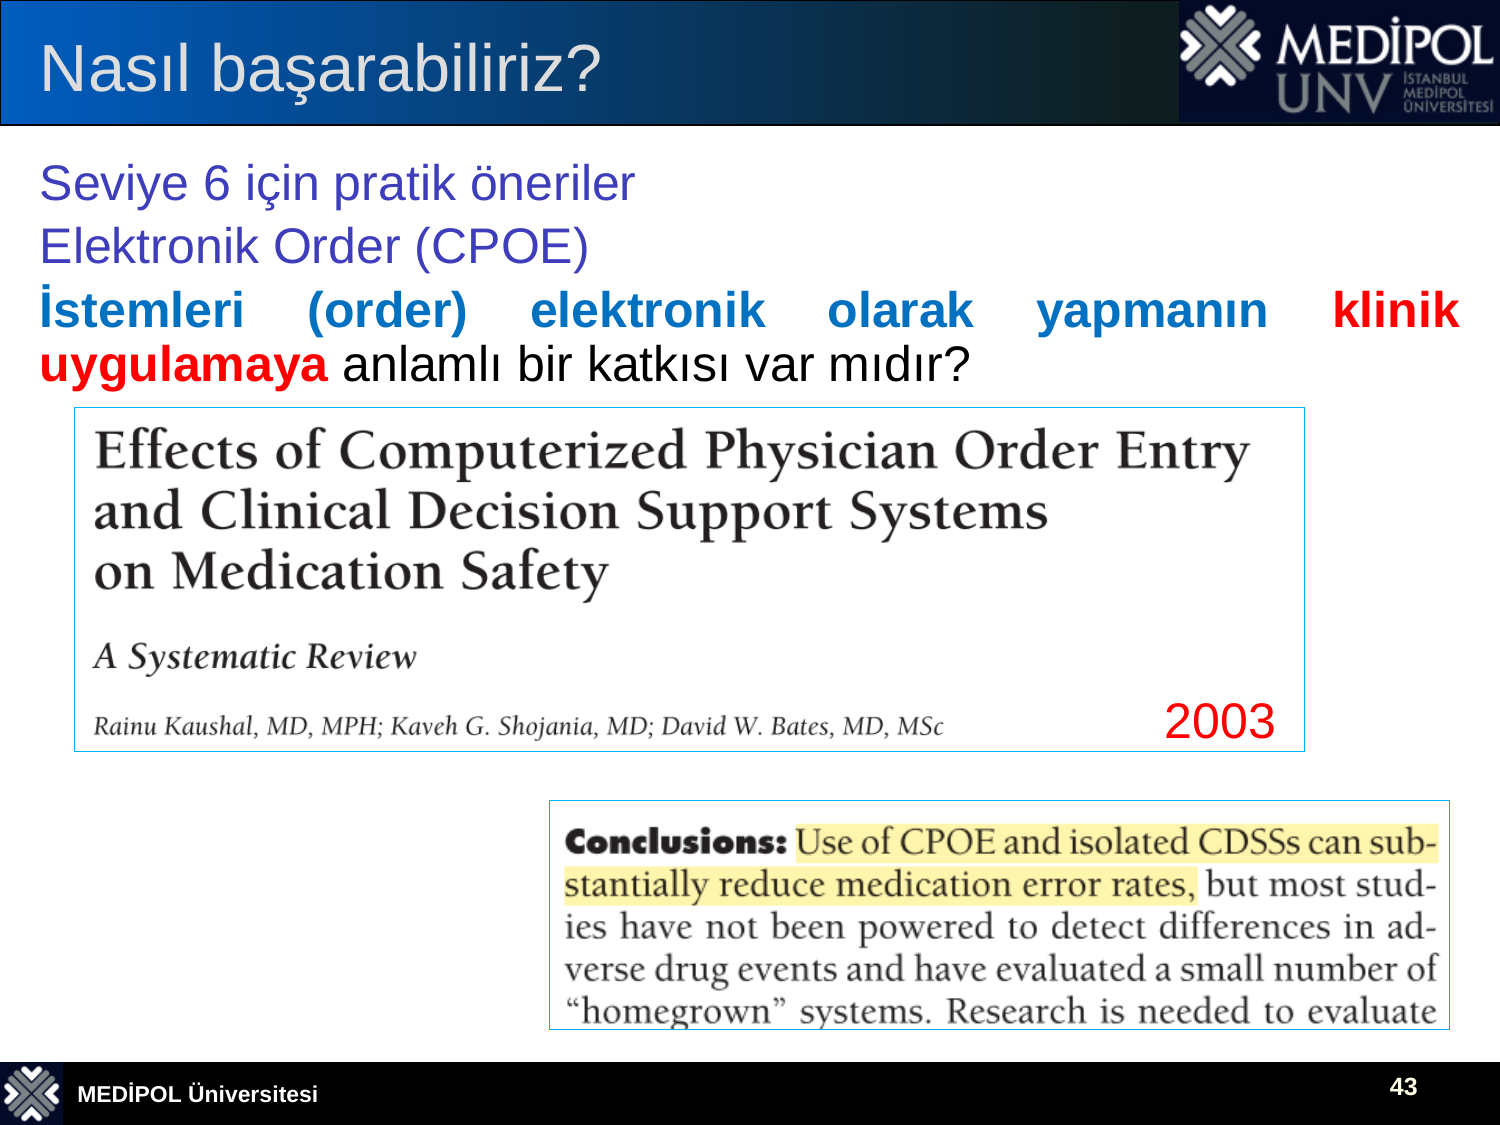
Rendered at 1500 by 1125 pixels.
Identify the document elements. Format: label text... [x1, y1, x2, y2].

text_box Seviye 6 için pratik öneriler [24, 149, 1475, 212]
picture [1179, 0, 1500, 122]
text_box Elektronik Order (CPOE) İstemleri (order) elektronik olarak yapmanın klinik uygulamaya anlamlı bir katkısı var mıdır? [24, 212, 1475, 1045]
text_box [74, 406, 1305, 752]
picture [551, 802, 1448, 1028]
slide_number 43 [1374, 1062, 1476, 1125]
title Nasıl başarabiliriz? [24, 17, 1313, 113]
picture [0, 1062, 63, 1125]
